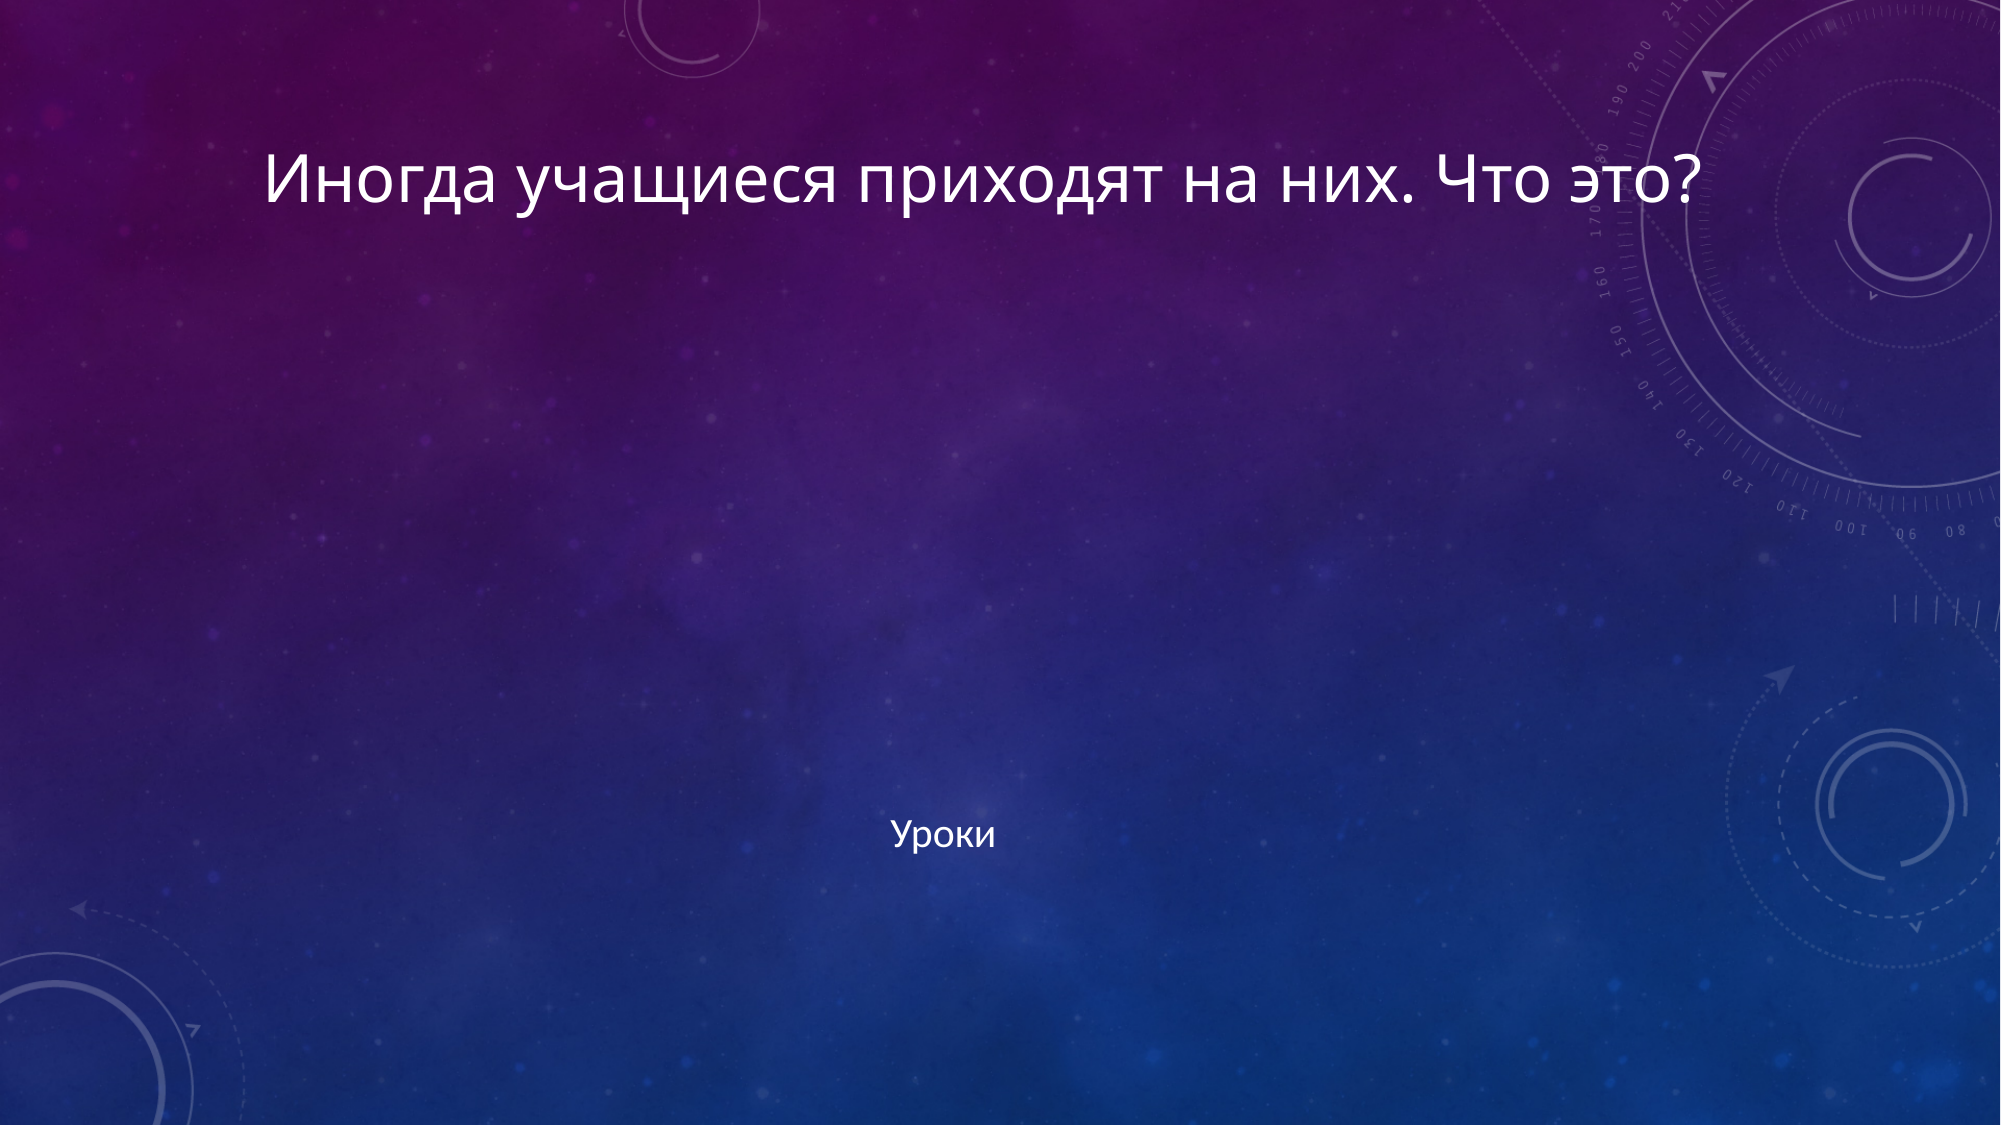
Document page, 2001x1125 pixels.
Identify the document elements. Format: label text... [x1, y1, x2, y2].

list Уроки [112, 712, 1775, 950]
title Иногда учащиеся приходят на них. Что это? [191, 99, 1775, 253]
picture [0, 0, 2001, 1125]
